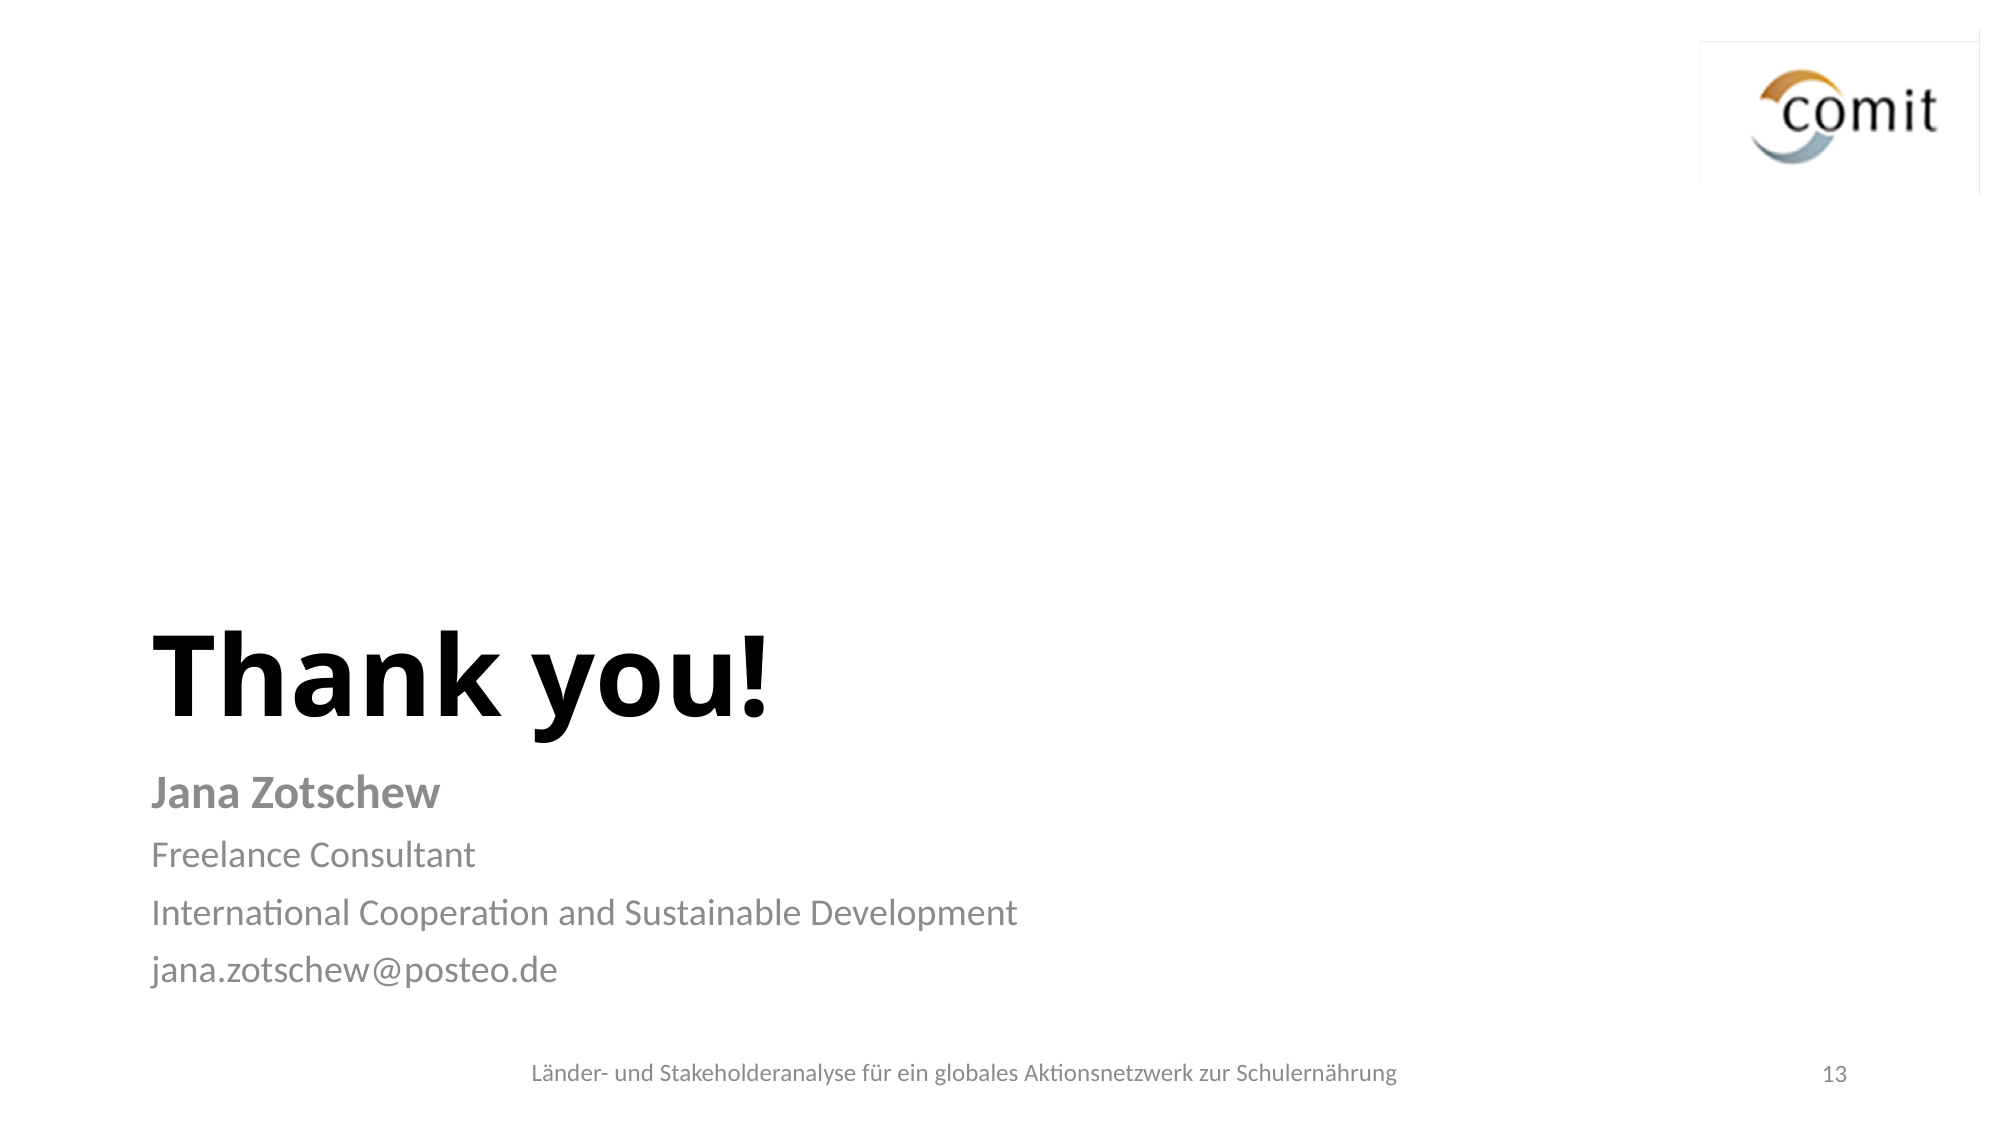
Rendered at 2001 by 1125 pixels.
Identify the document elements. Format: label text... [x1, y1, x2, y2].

footer Länder- und Stakeholderanalyse für ein globales Aktionsnetzwerk zur Schulernährung [423, 1030, 1508, 1113]
title Thank you! [136, 280, 1862, 749]
slide_number 13 [1508, 1042, 1863, 1103]
picture [1657, 14, 1982, 208]
list Jana Zotschew Freelance Consultant International Cooperation and Sustainable Development jana.zotschew@posteo.de [136, 752, 1862, 999]
